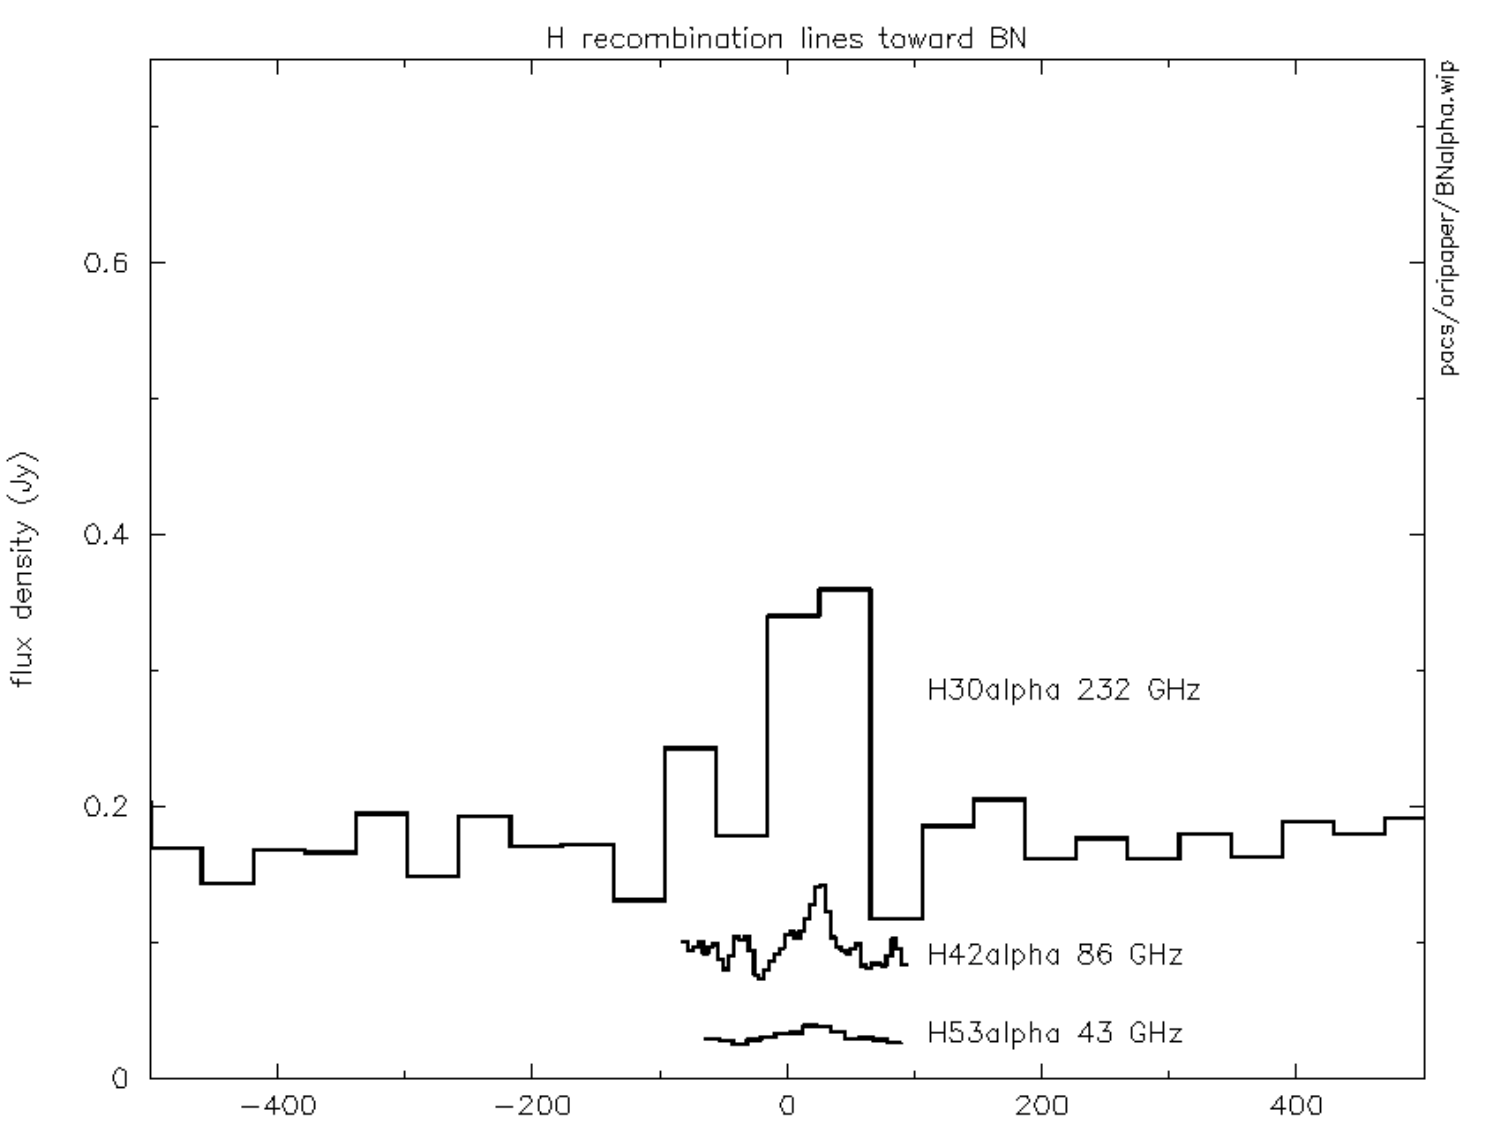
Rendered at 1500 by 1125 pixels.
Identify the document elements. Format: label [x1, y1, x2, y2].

list [0, 0, 1500, 1125]
